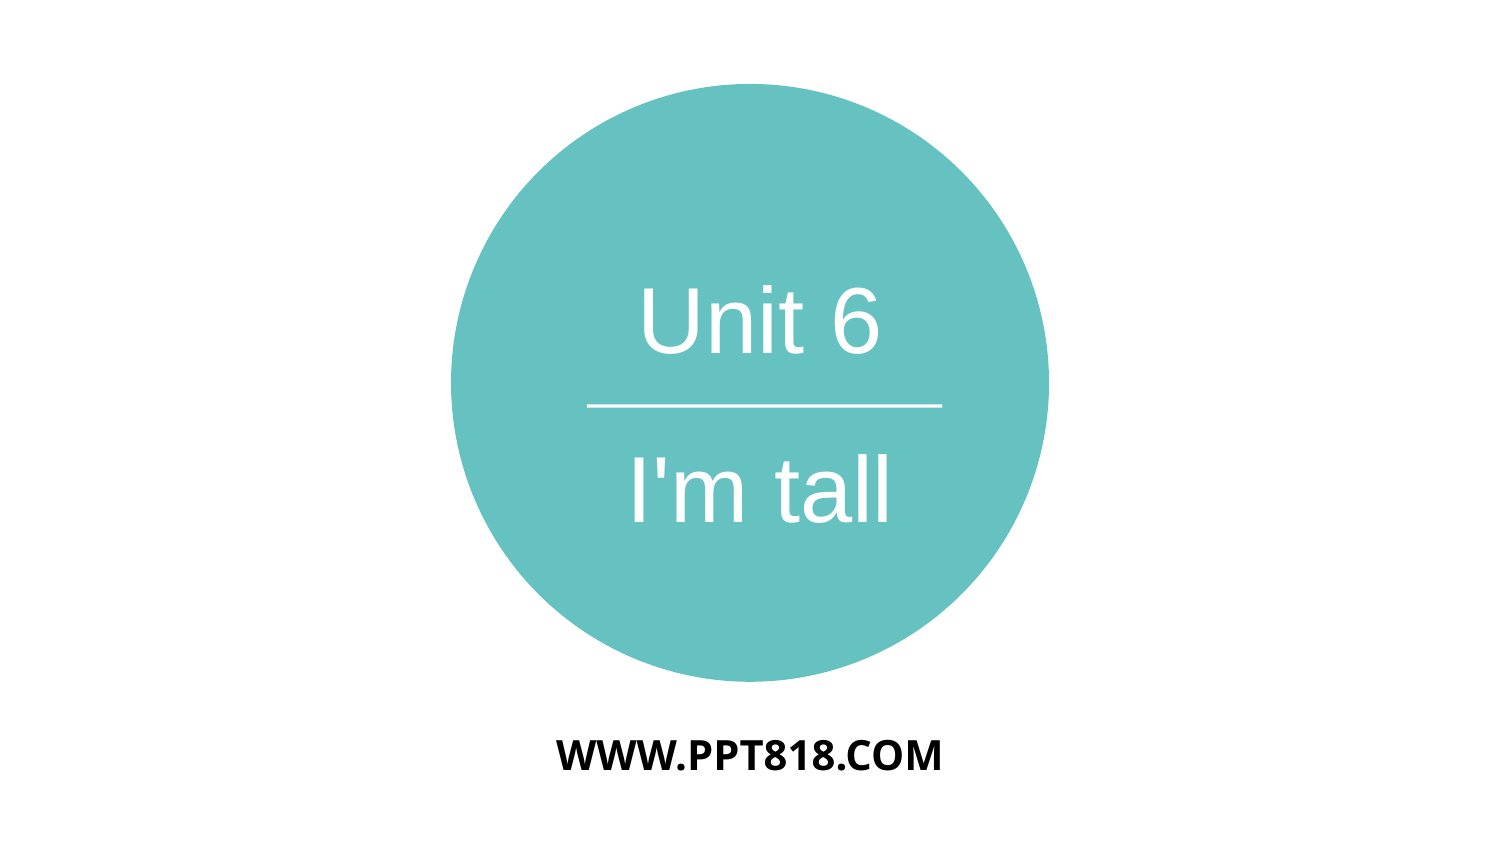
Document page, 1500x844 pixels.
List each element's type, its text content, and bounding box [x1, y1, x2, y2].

text_box WWW.PPT818.COM [0, 716, 1500, 787]
title Unit 6 I'm tall [455, 280, 1065, 465]
